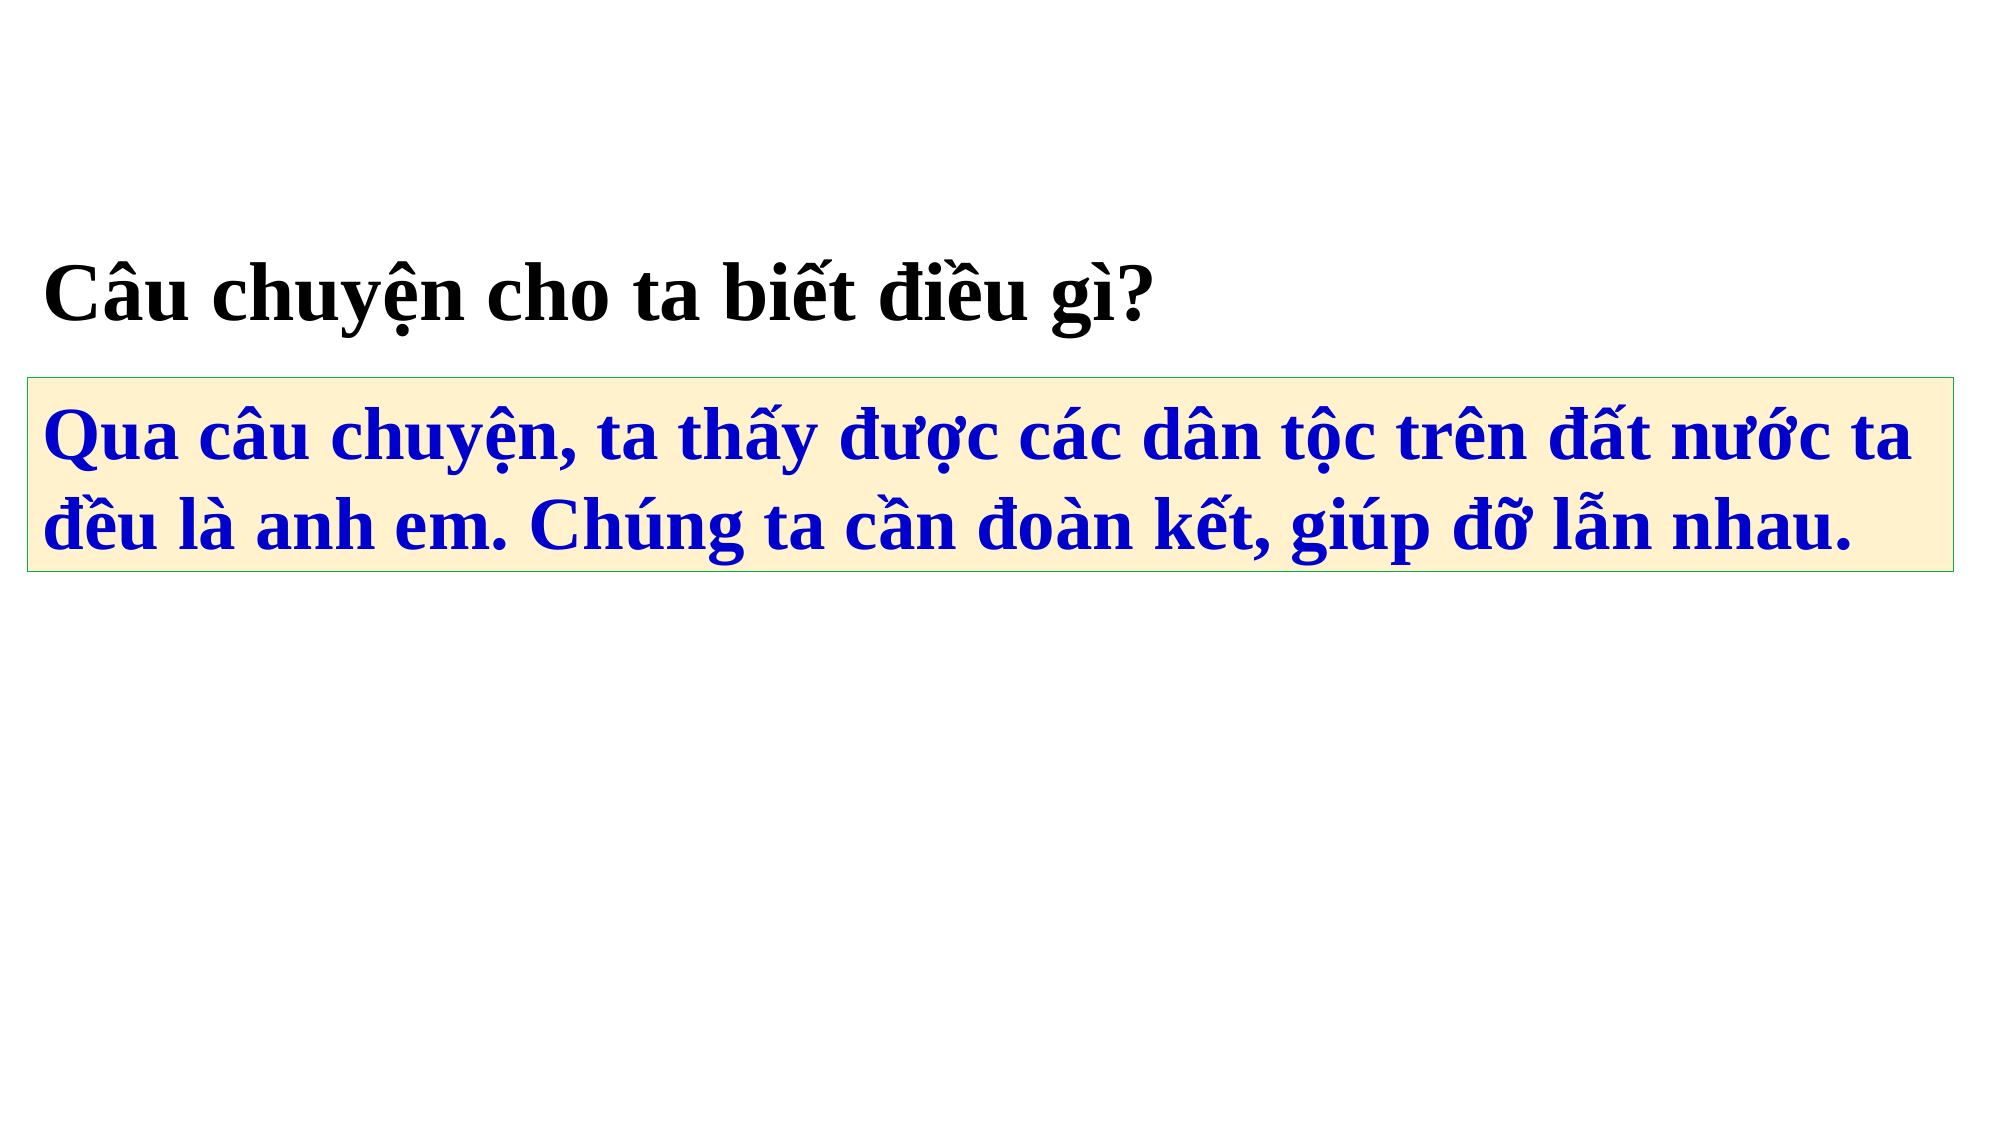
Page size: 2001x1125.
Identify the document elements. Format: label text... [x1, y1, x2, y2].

text_box Qua câu chuyện, ta thấy được các dân tộc trên đất nước ta đều là anh em. Chúng ta cần đoàn kết, giúp đỡ lẫn nhau. [27, 377, 1954, 572]
text_box Câu chuyện cho ta biết điều gì? [27, 229, 1421, 344]
